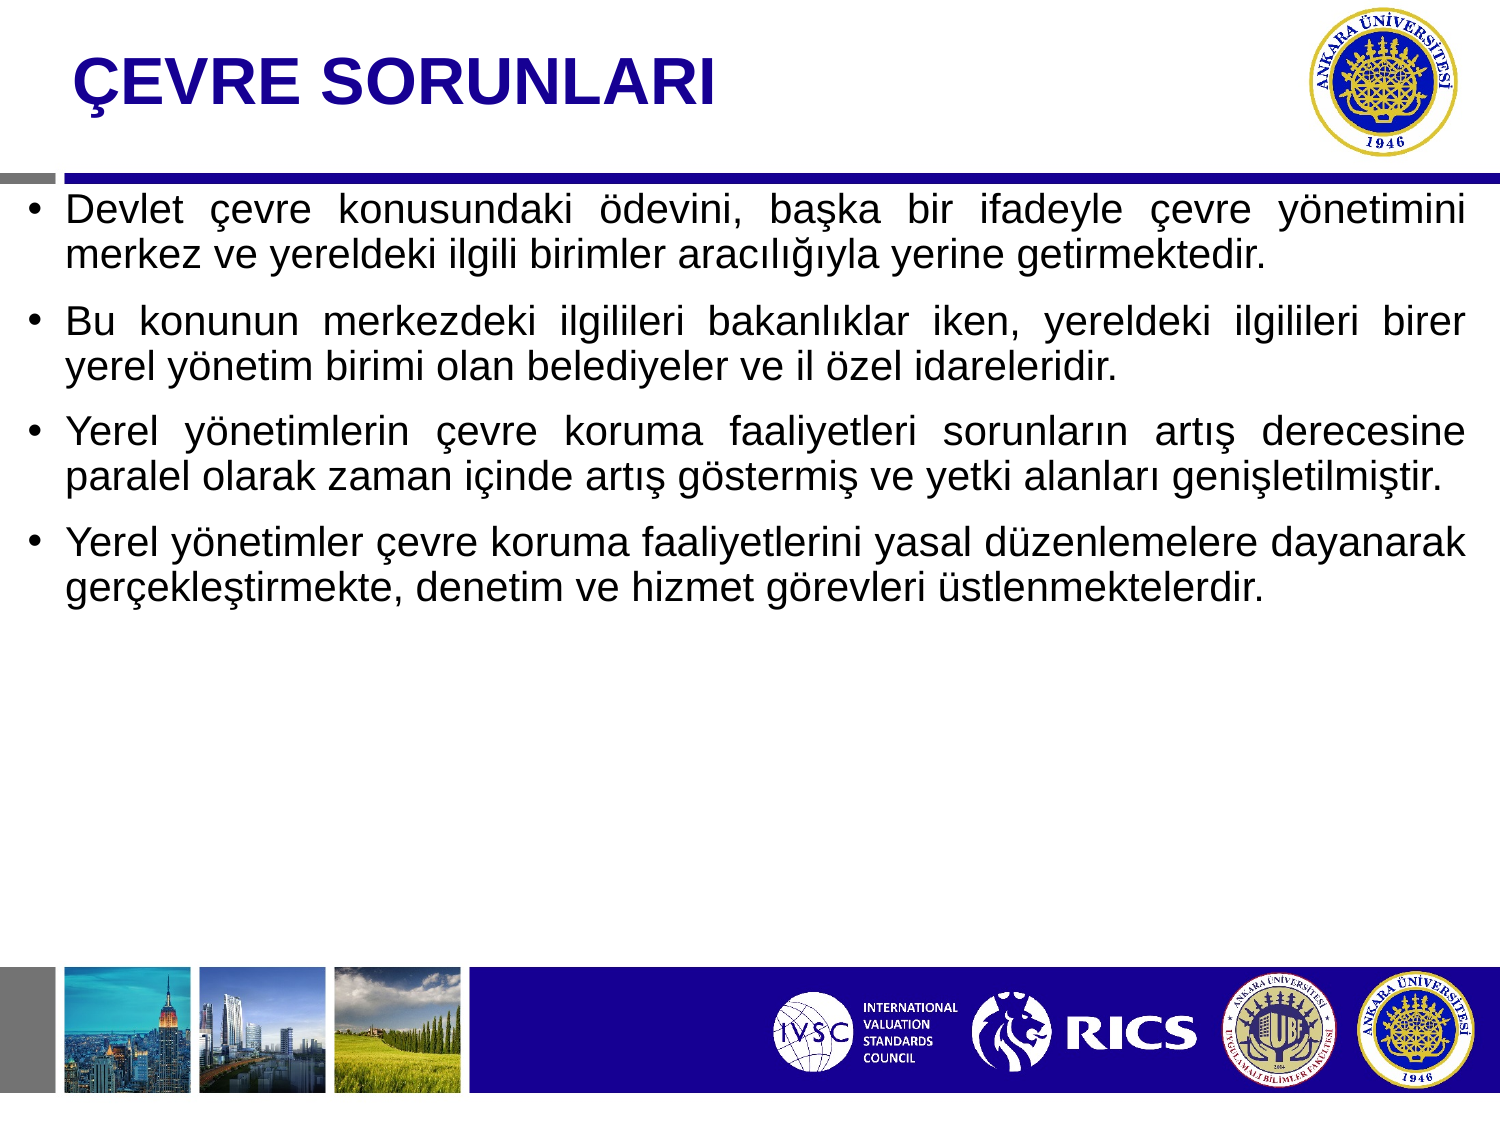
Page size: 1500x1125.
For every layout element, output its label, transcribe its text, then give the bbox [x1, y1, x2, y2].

footer [510, 1046, 990, 1103]
picture [0, 0, 1500, 1125]
list Devlet çevre konusundaki ödevini, başka bir ifadeyle çevre yönetimini merkez ve yereldeki ilgili birimler aracılığıyla yerine getirmektedir. Bu konunun merkezdeki ilgilileri bakanlıklar iken, yereldeki ilgilileri birer yerel yönetim birimi olan belediyeler ve il özel idareleridir. Yerel yönetimlerin çevre koruma faaliyetleri sorunların artış derecesine paralel olarak zaman içinde artış göstermiş ve yetki alanları genişletilmiştir. Yerel yönetimler çevre koruma faaliyetlerini yasal düzenlemelere dayanarak gerçekleştirmekte, denetim ve hizmet görevleri üstlenmektelerdir. [27, 188, 1468, 951]
title ÇEVRE SORUNLARI [72, 47, 1328, 132]
